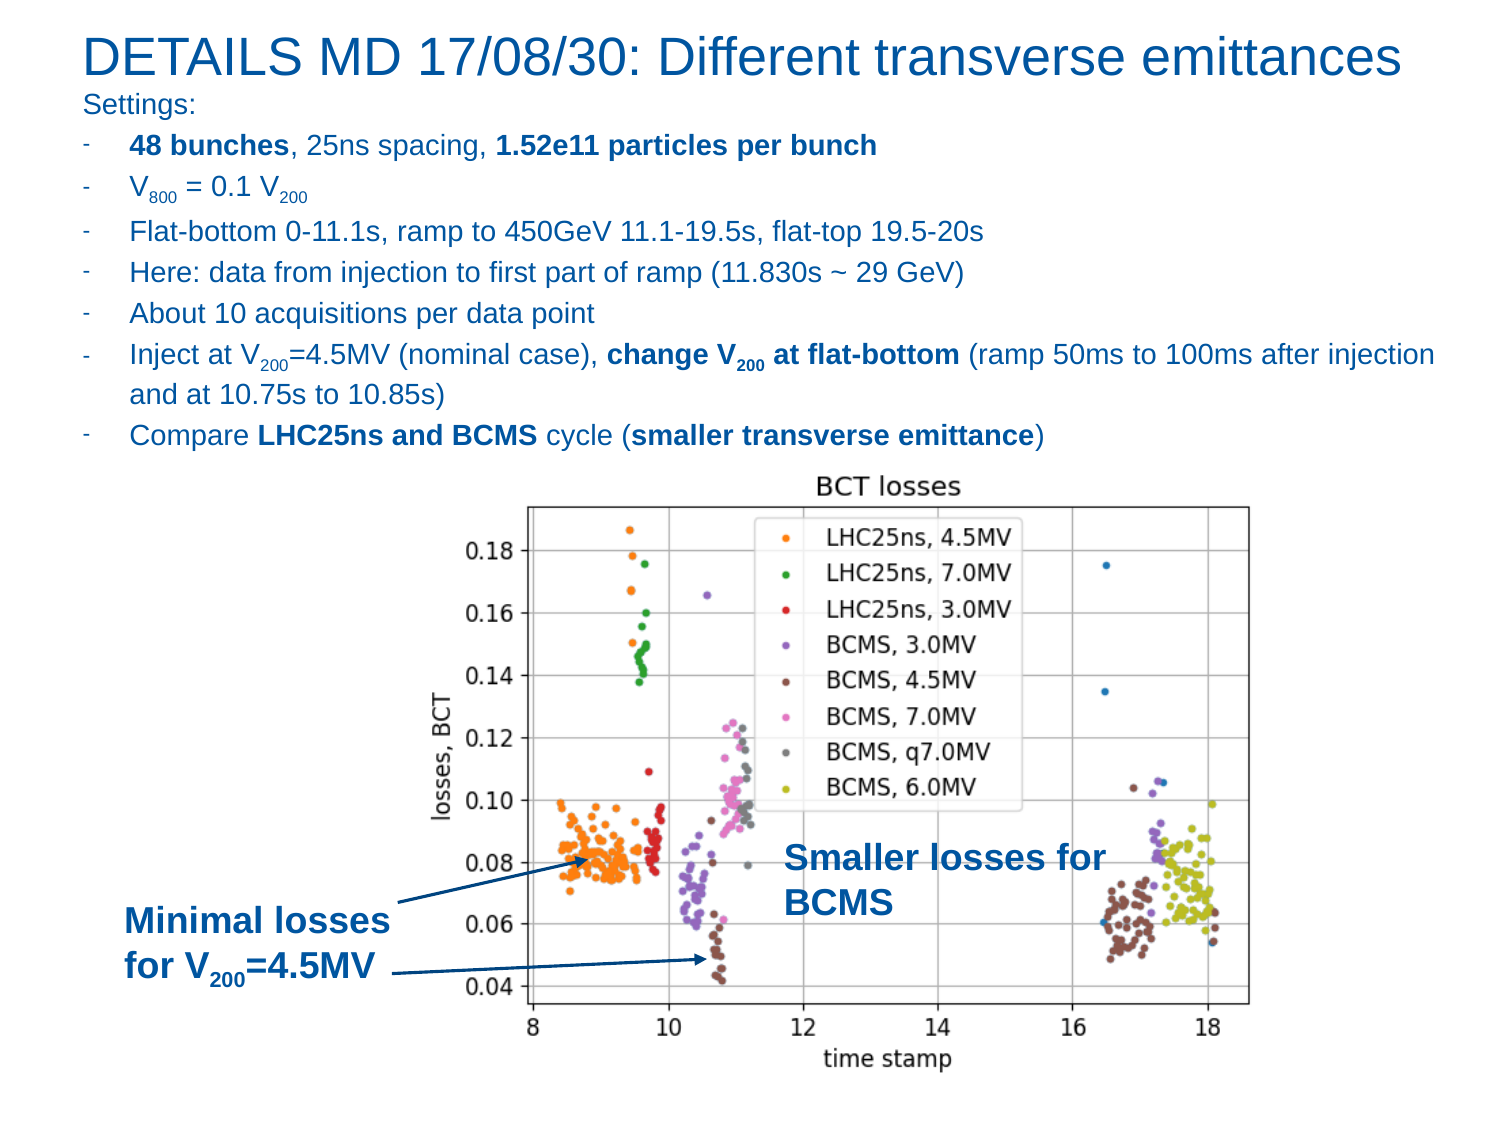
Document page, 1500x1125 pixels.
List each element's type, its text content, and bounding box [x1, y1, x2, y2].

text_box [397, 859, 589, 903]
text_box Settings: 48 bunches, 25ns spacing, 1.52e11 particles per bunch V800 = 0.1 V200 Flat-bottom 0-11.1s, ramp to 450GeV 11.1-19.5s, flat-top 19.5-20s Here: data from injection to first part of ramp (11.830s ~ 29 GeV) About 10 acquisitions per data point Inject at V200=4.5MV (nominal case), change V200 at flat-bottom (ramp 50ms to 100ms after injection and at 10.75s to 10.85s) Compare LHC25ns and BCMS cycle (smaller transverse emittance) [75, 78, 1464, 452]
picture [408, 450, 1277, 1097]
text_box Minimal losses for V200=4.5MV [109, 888, 399, 1000]
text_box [391, 958, 708, 974]
text_box DETAILS MD 17/08/30: Different transverse emittances [74, 8, 1425, 100]
